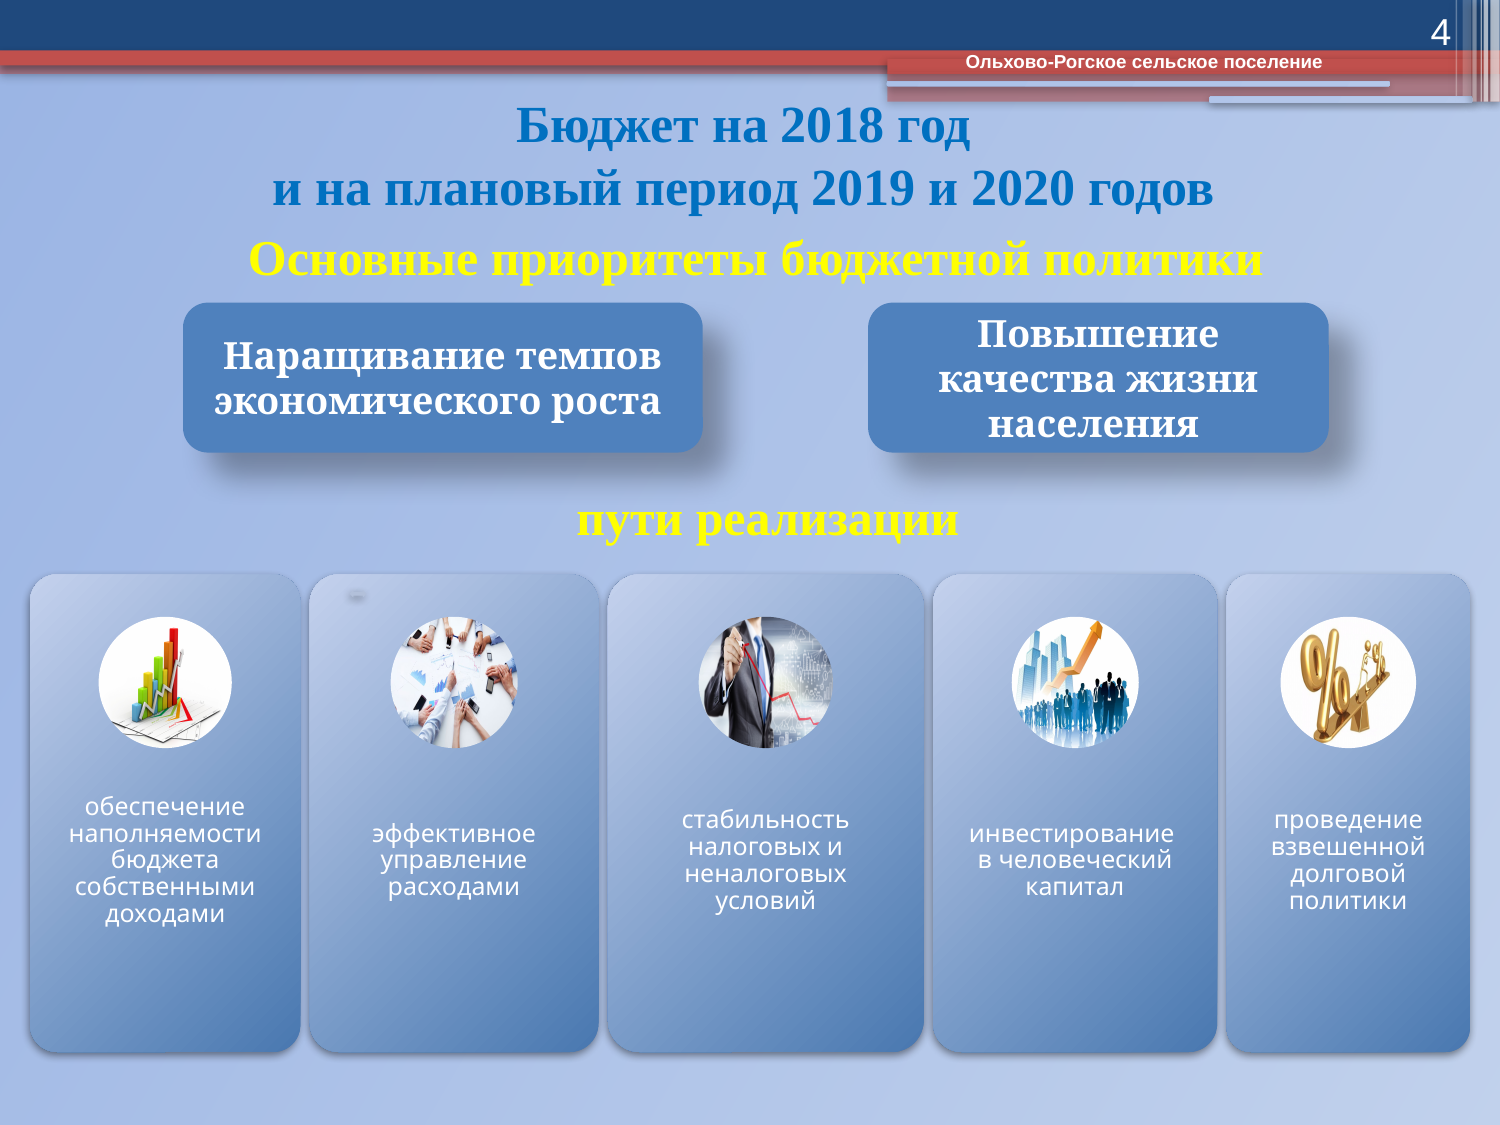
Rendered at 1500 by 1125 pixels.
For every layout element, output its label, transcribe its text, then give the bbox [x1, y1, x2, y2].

text_box Ольхово-Рогское сельское поселение [950, 42, 1436, 80]
title Бюджет на 2018 год и на плановый период 2019 и 2020 годов [0, 149, 1500, 219]
text_box Повышение качества жизни населения [866, 301, 1331, 455]
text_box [0, 574, 1500, 1053]
slide_number 4 [1341, 0, 1466, 61]
text_box Наращивание темпов экономического роста [181, 301, 705, 455]
text_box Основные приоритеты бюджетной политики [0, 219, 1500, 291]
text_box пути реализации [0, 479, 1500, 551]
